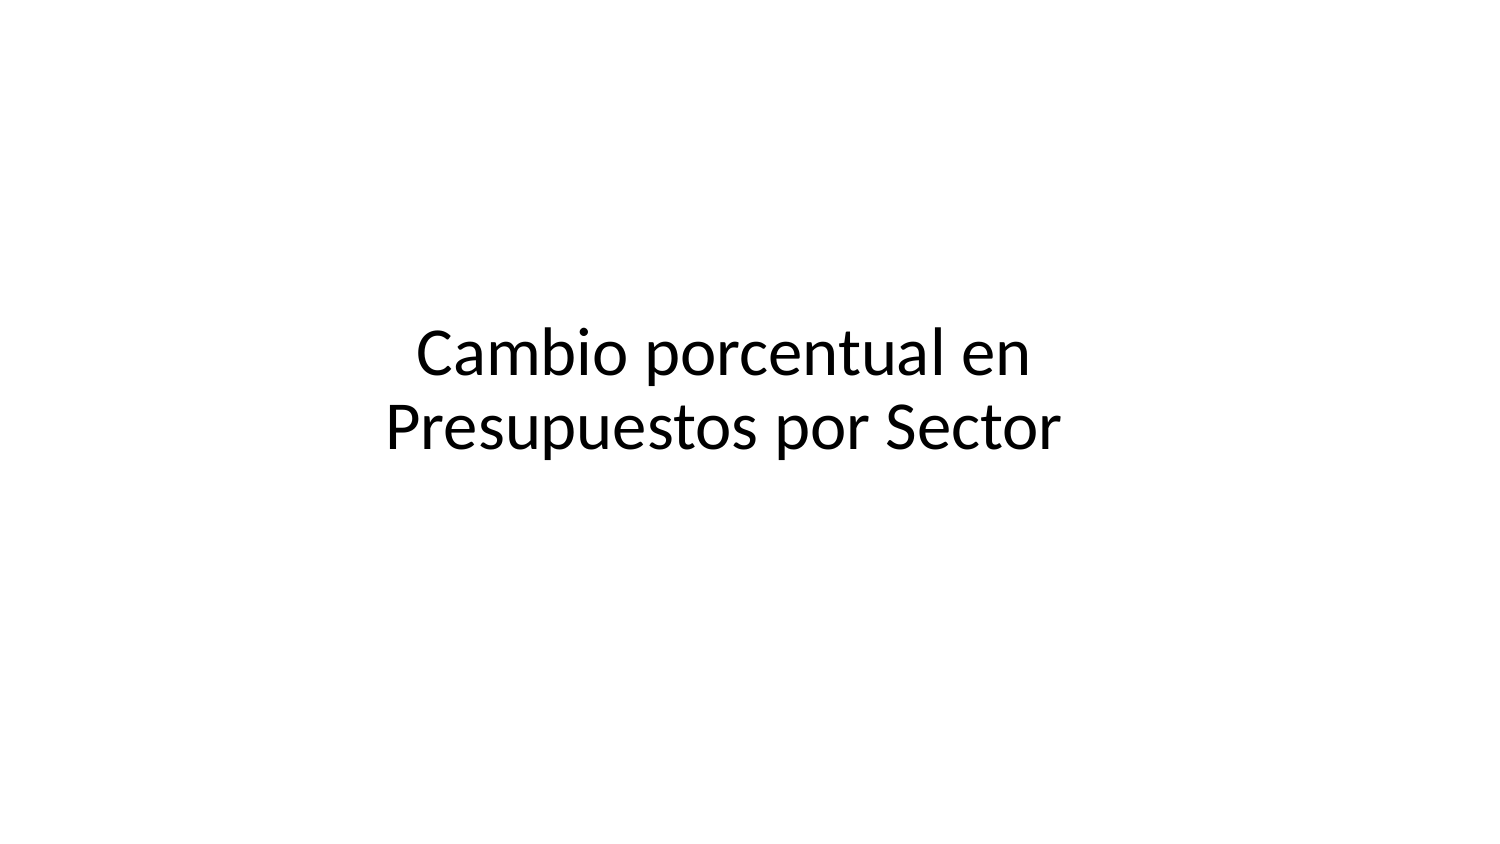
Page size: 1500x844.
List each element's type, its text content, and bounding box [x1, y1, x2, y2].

title Cambio porcentual en Presupuestos por Sector [214, 308, 1235, 472]
